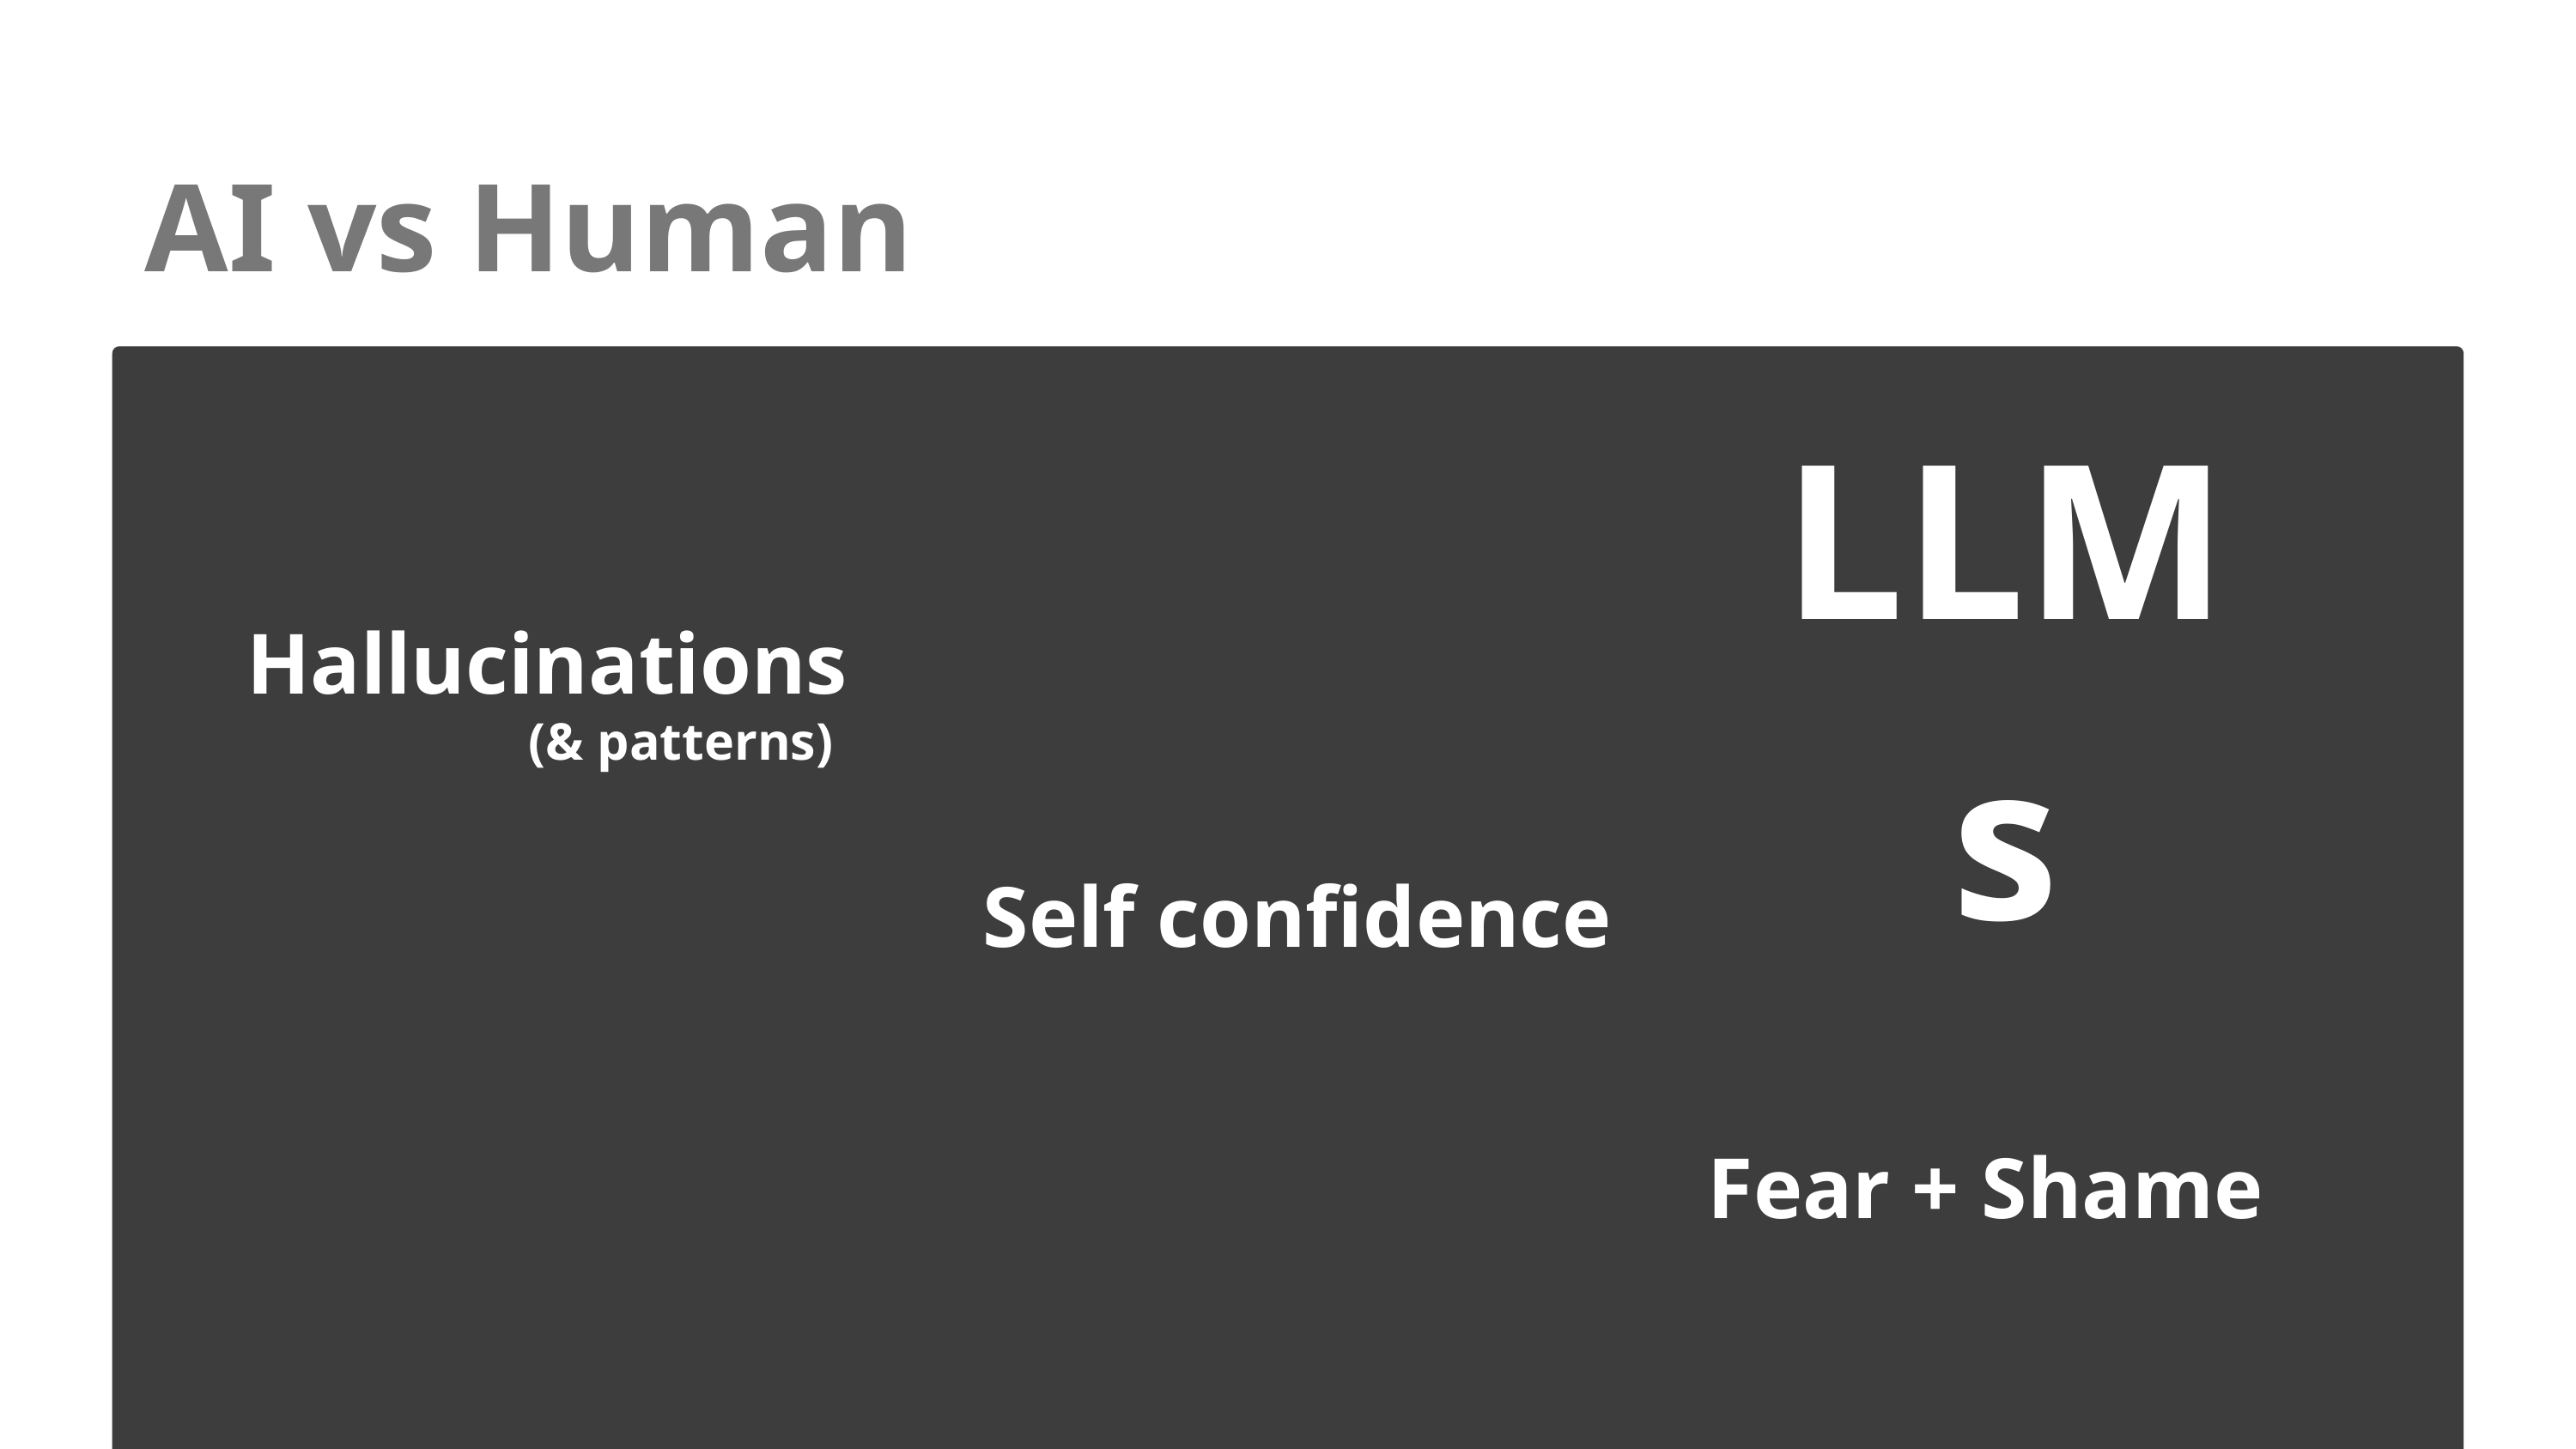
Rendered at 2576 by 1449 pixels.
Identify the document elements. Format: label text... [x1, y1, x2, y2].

text_box AI vs Human [144, 125, 1414, 296]
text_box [112, 346, 2464, 1449]
